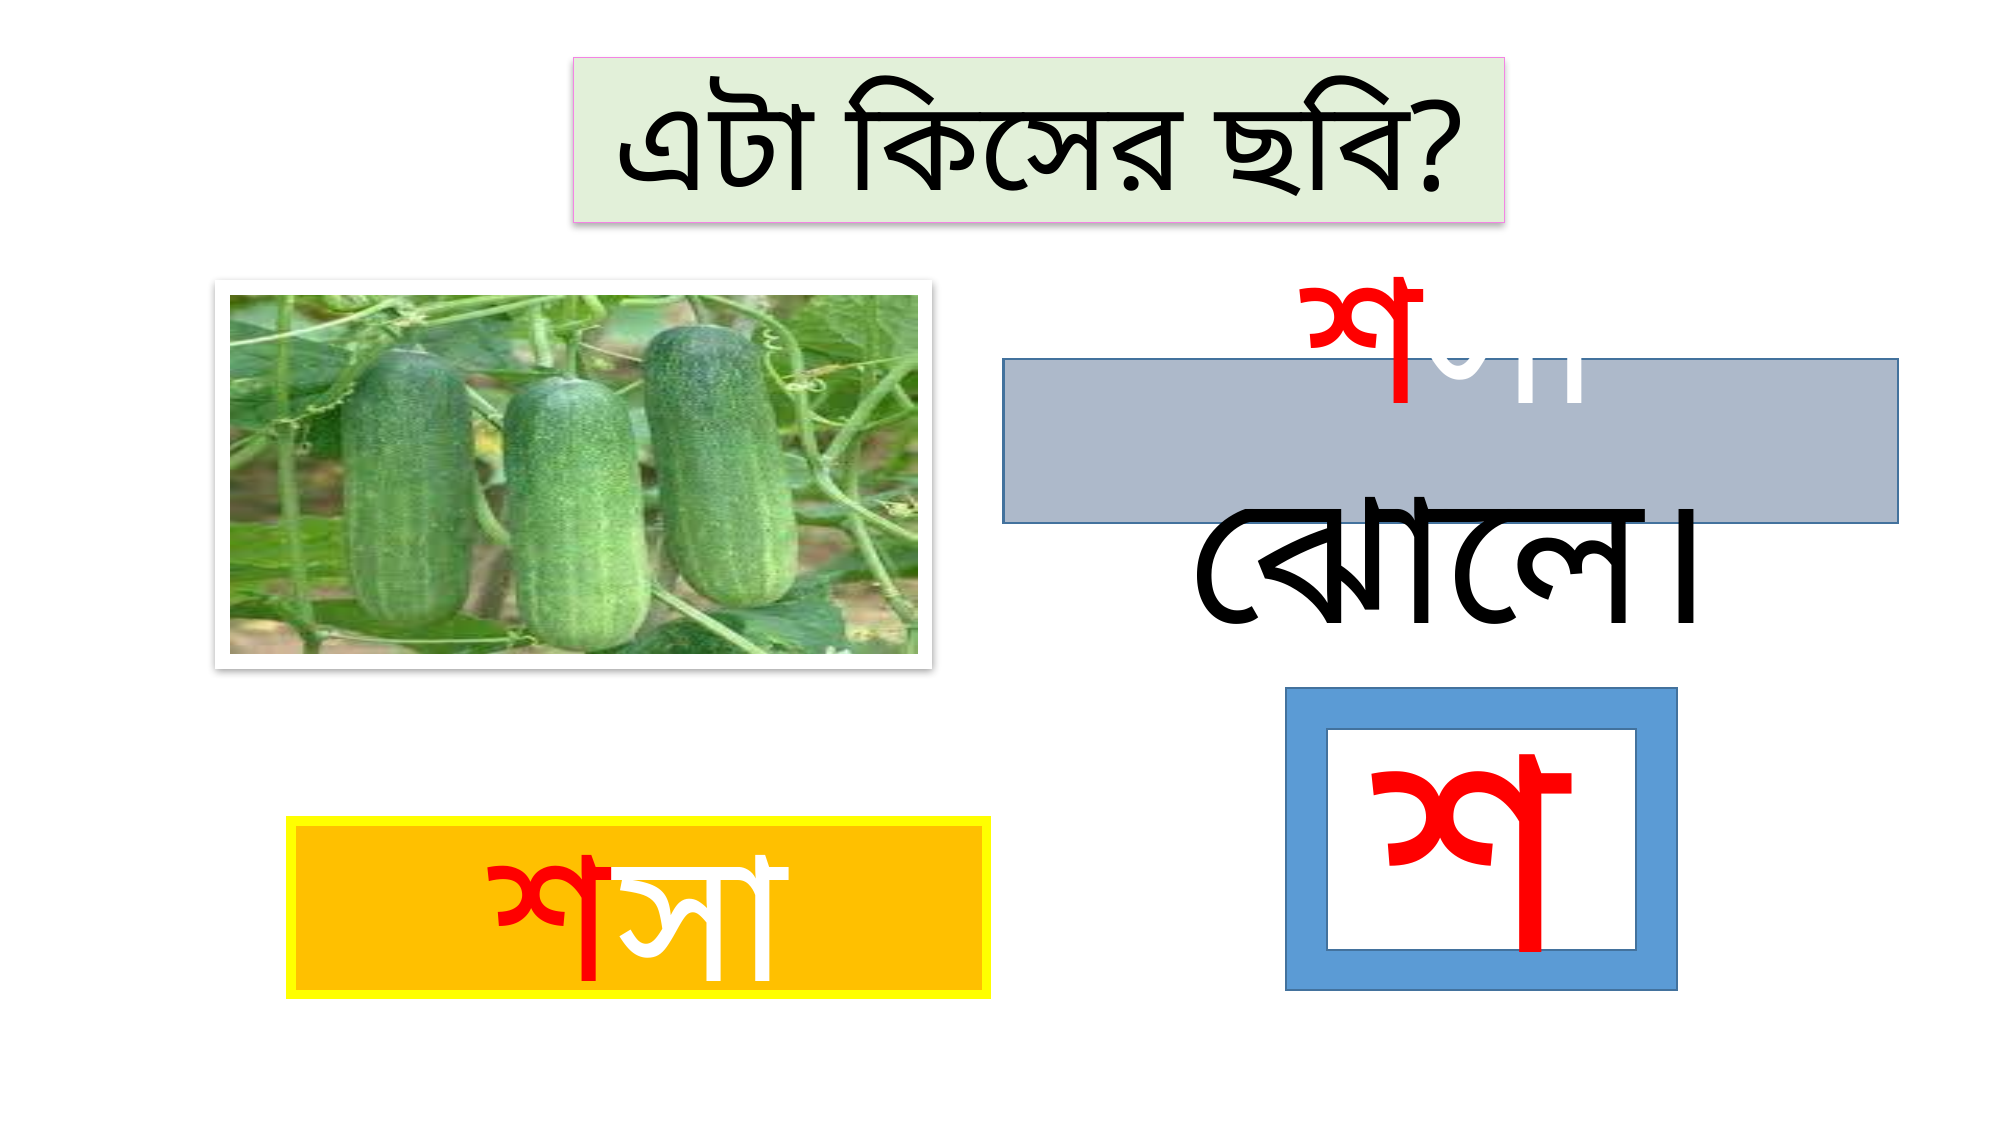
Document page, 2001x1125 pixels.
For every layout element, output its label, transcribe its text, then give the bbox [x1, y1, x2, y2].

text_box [1284, 657, 1678, 1022]
text_box শসা [290, 820, 987, 996]
text_box শসা ঝোলে। [1002, 358, 1899, 524]
picture [229, 294, 918, 655]
text_box এটা কিসের ছবি? [573, 57, 1505, 223]
